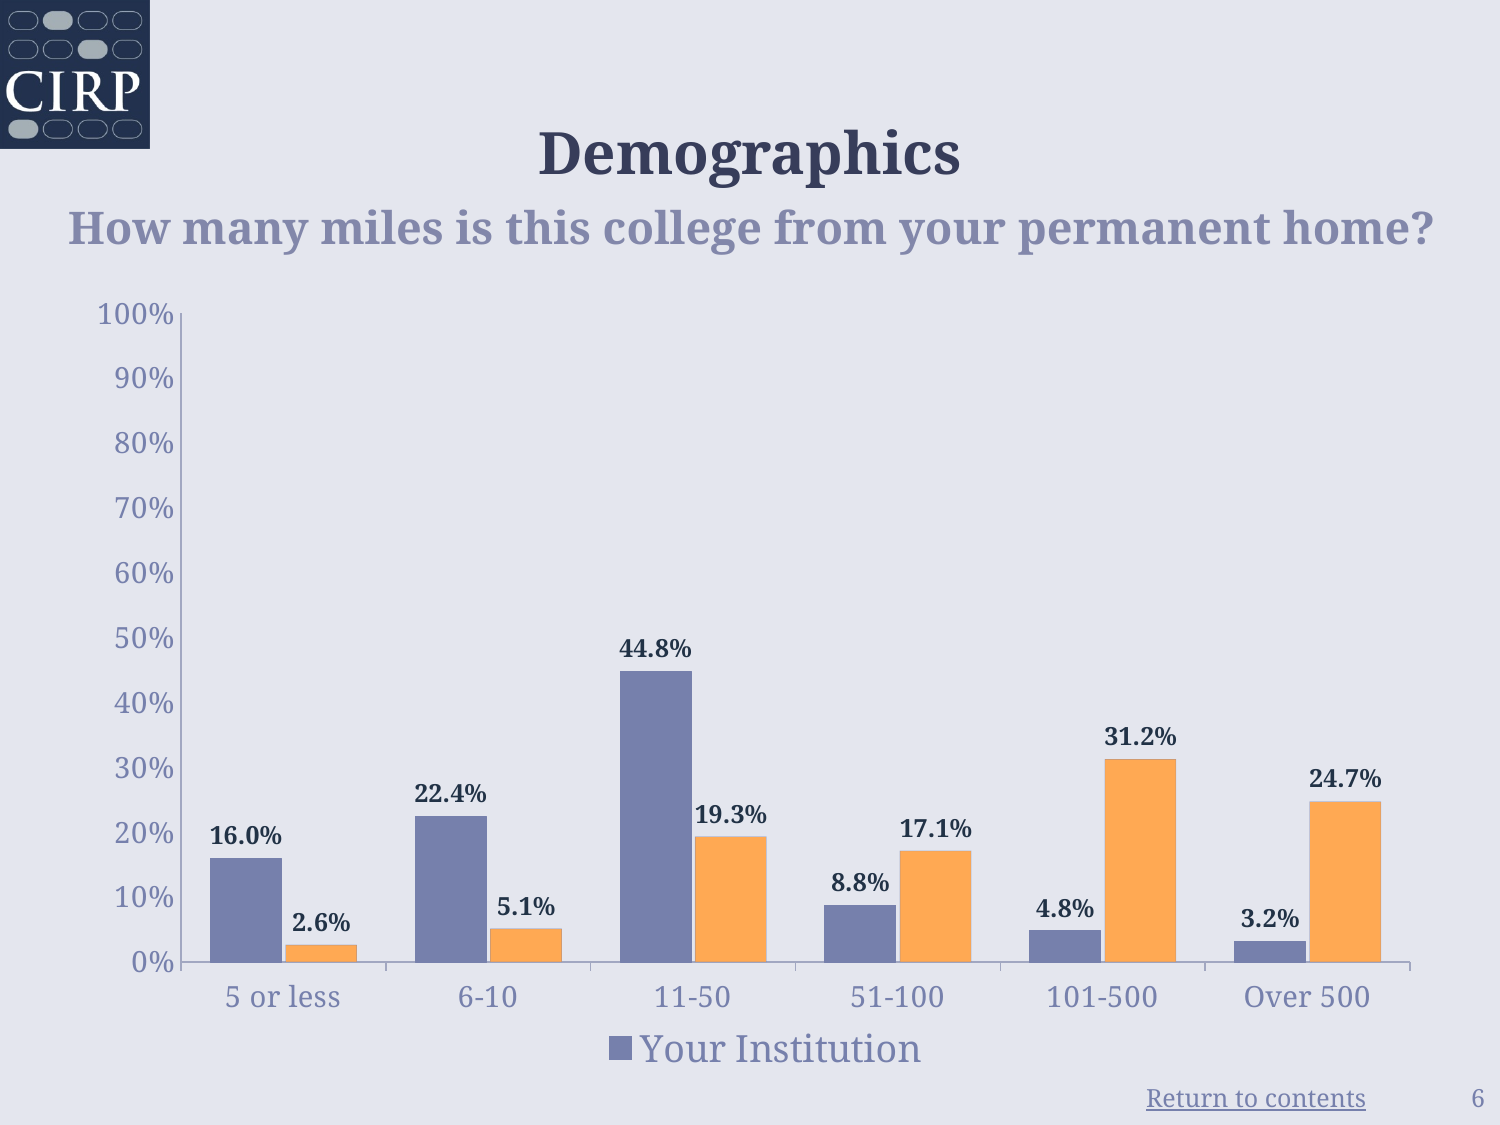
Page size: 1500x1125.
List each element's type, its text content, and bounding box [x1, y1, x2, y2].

slide_number 6 [1374, 1049, 1500, 1125]
chart [62, 262, 1426, 1088]
picture [0, 0, 150, 112]
title Demographics How many miles is this college from your permanent home? [0, 112, 1500, 301]
